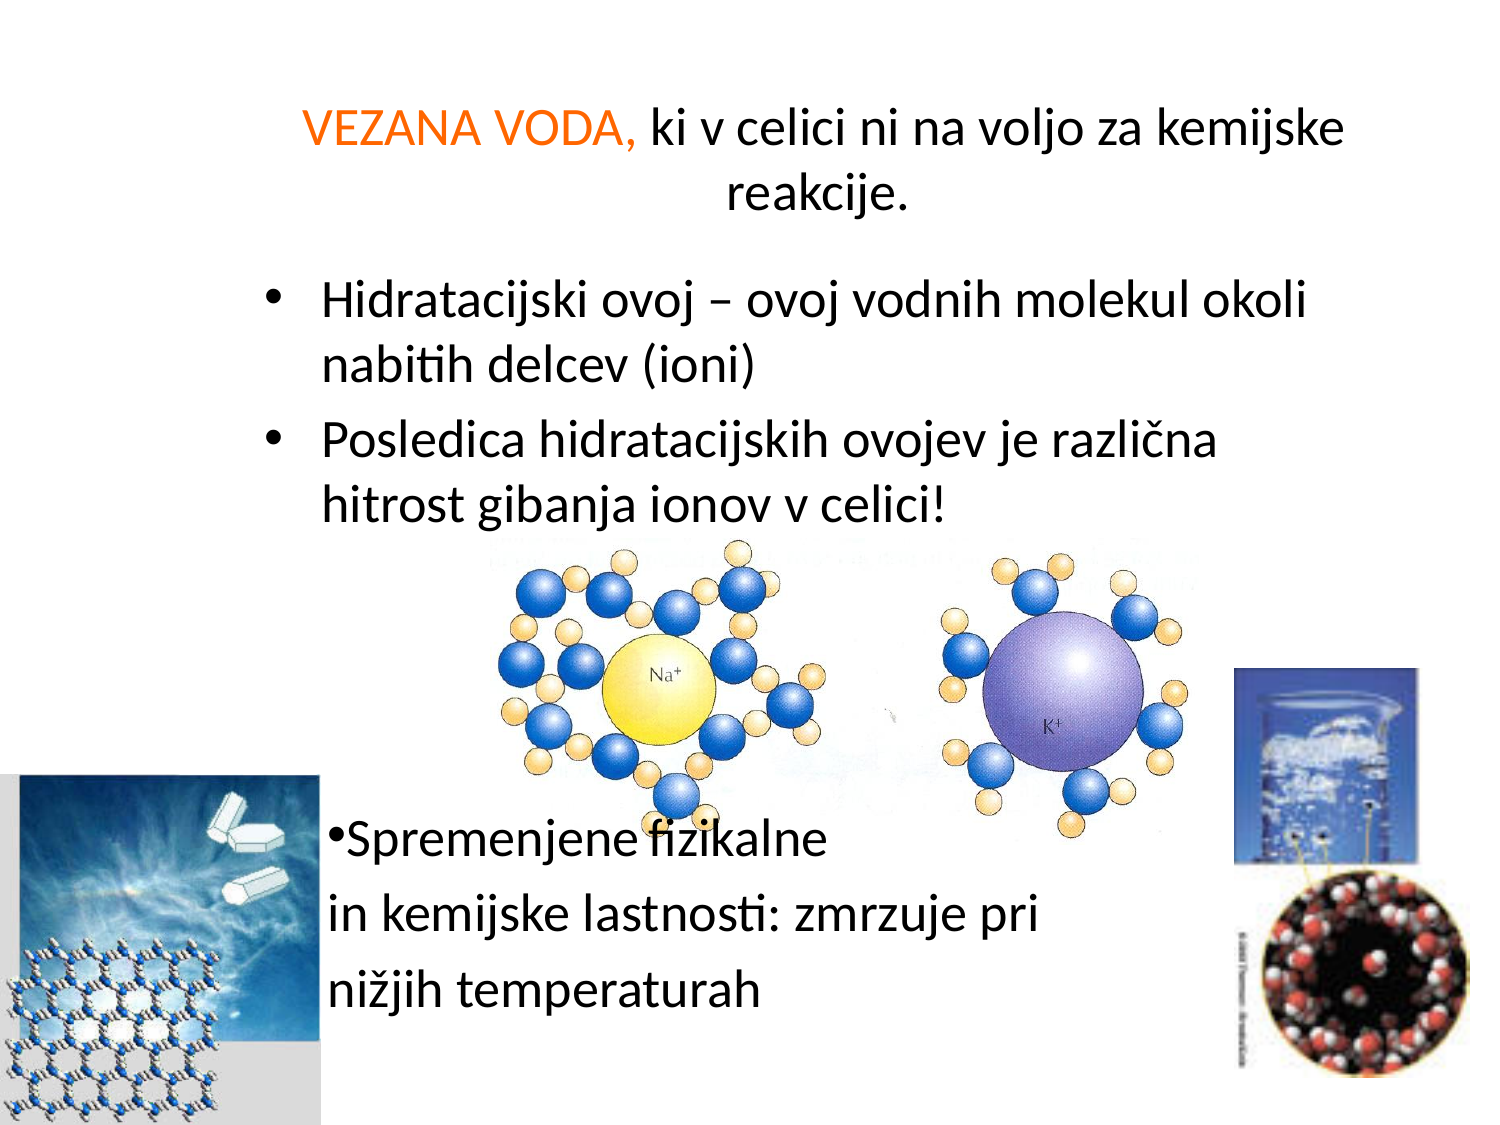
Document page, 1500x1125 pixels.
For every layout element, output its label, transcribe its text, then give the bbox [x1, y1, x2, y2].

picture [0, 774, 321, 1125]
picture [1234, 668, 1470, 1078]
title VEZANA VODA, ki v celici ni na voljo za kemijske reakcije. [249, 31, 1400, 282]
text_box Spremenjene fizikalne in kemijske lastnosti: zmrzuje pri nižjih temperaturah [324, 794, 1075, 1033]
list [489, 538, 1199, 846]
list Hidratacijski ovoj – ovoj vodnih molekul okoli nabitih delcev (ioni) Posledica hidratacijskih ovojev je različna hitrost gibanja ionov v celici! [249, 255, 1376, 787]
